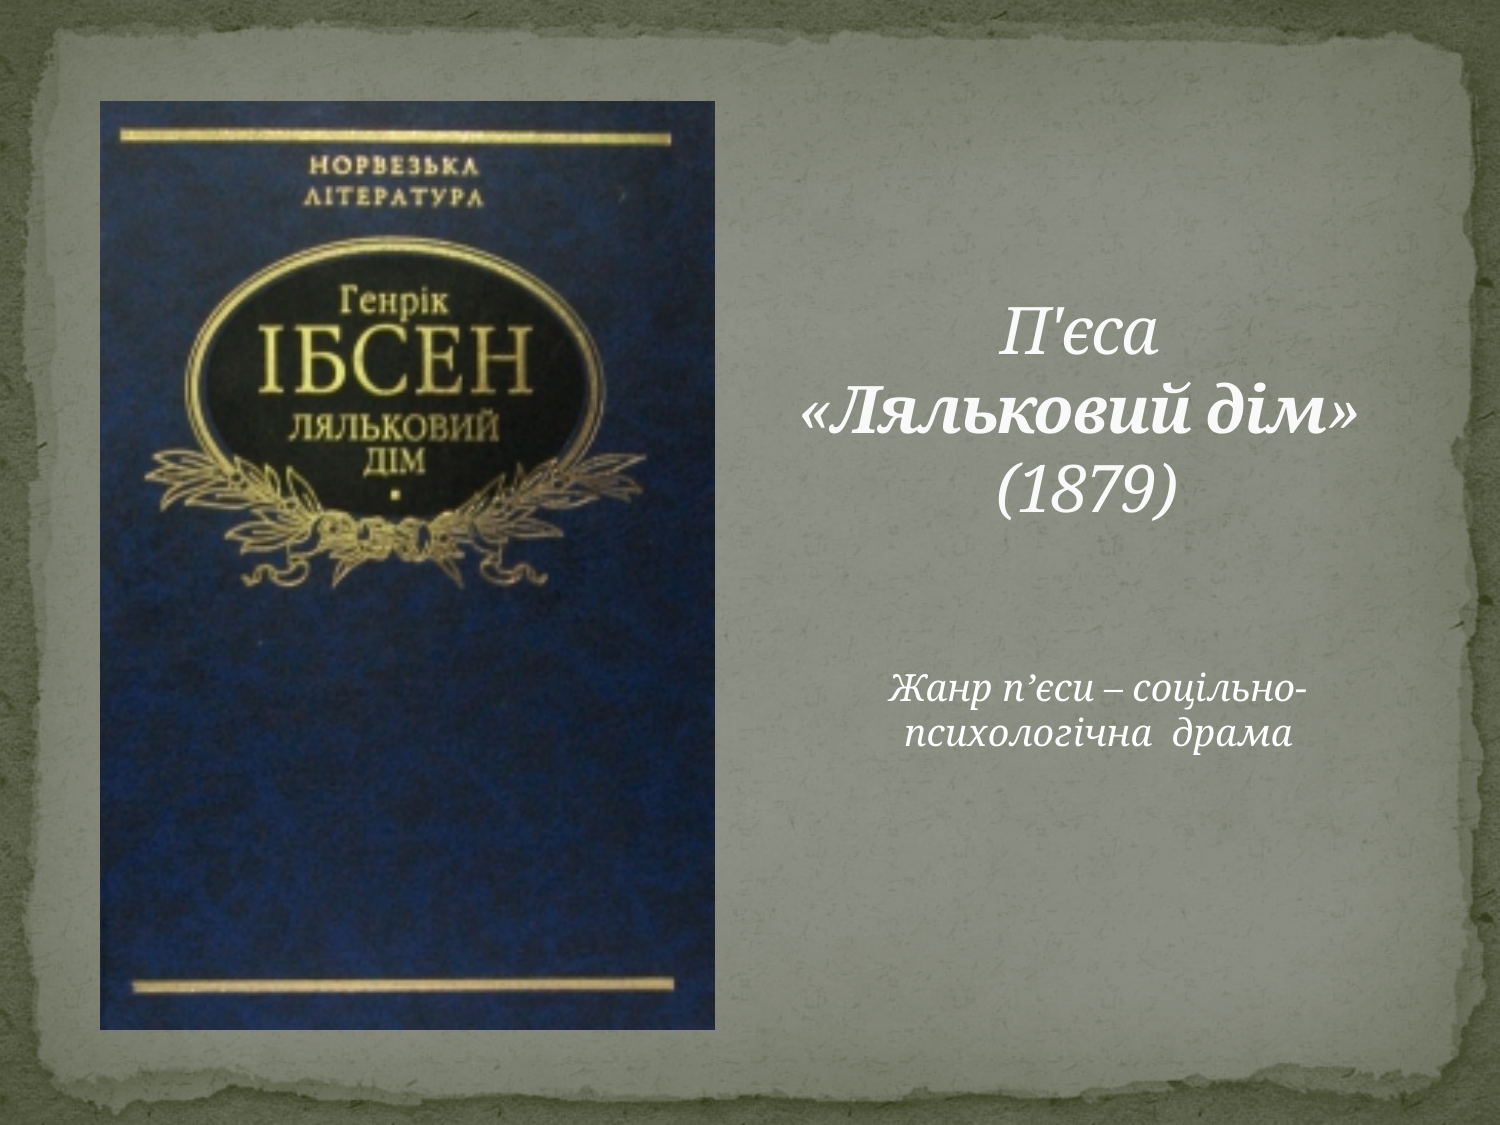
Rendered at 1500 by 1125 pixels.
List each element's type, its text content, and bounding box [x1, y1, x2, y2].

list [102, 103, 714, 1029]
text_box Жанр п’єси – соцільно-психологічна драма [844, 656, 1353, 762]
title П'єса «Ляльковий дім» (1879) [725, 278, 1500, 533]
